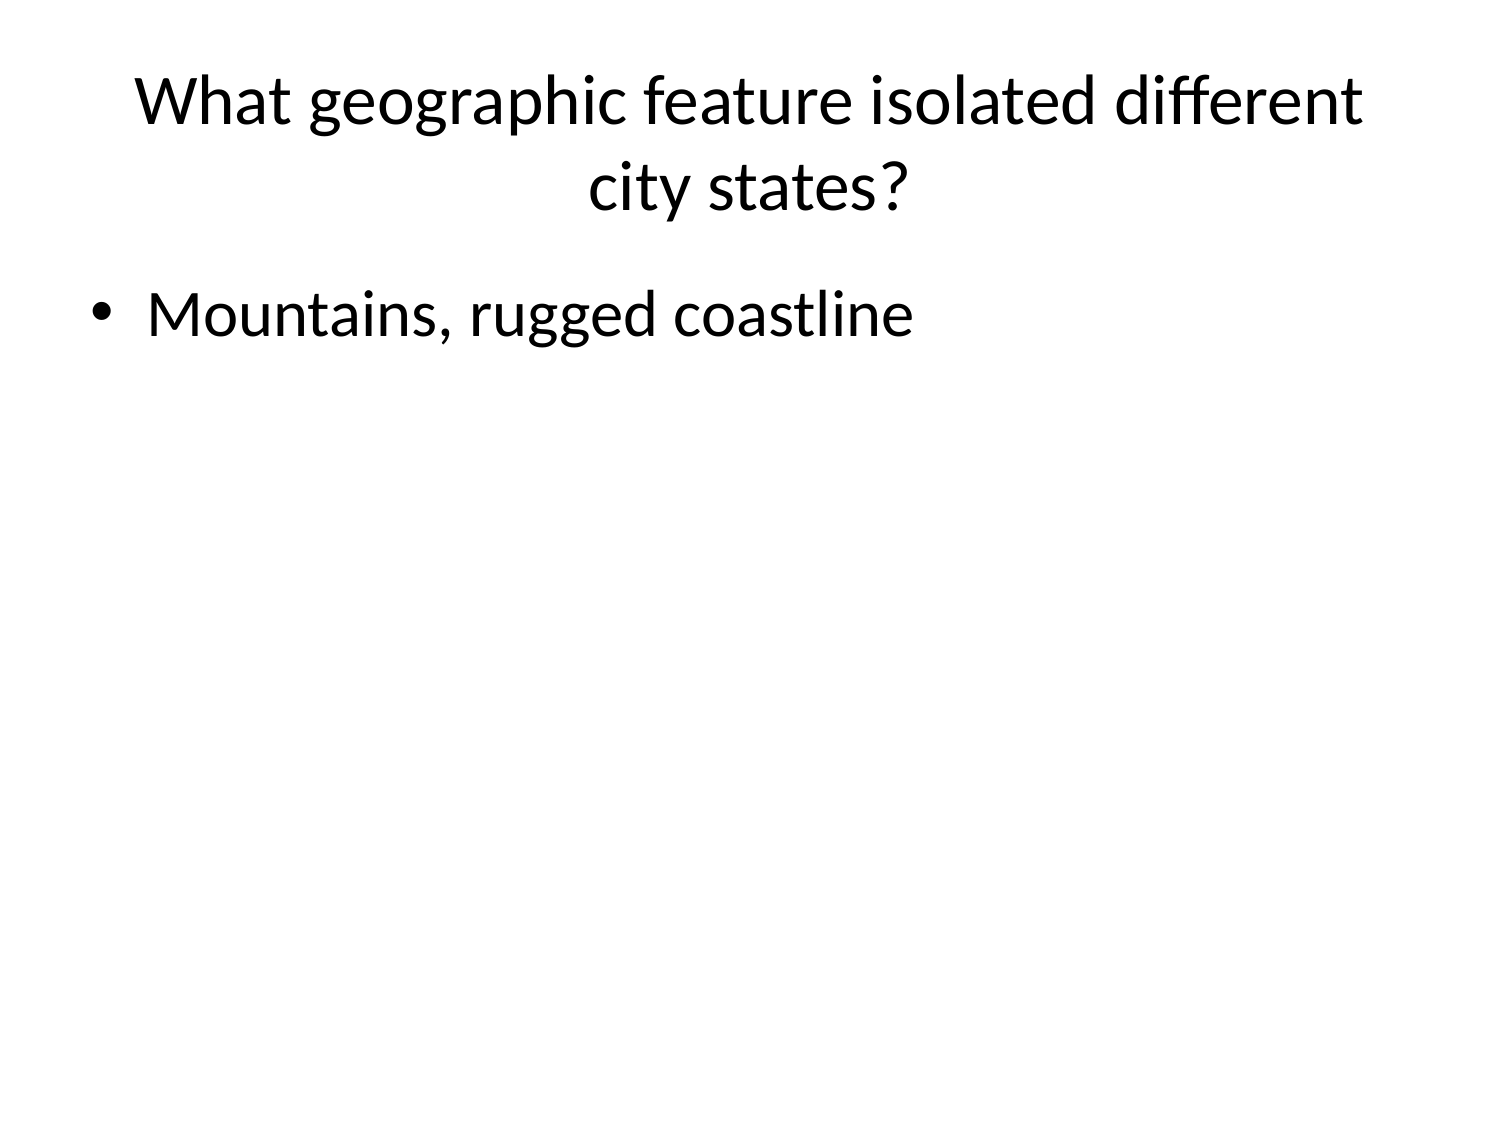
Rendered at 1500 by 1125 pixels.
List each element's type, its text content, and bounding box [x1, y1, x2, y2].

title What geographic feature isolated different city states? [75, 45, 1425, 233]
list Mountains, rugged coastline [75, 262, 1425, 1005]
